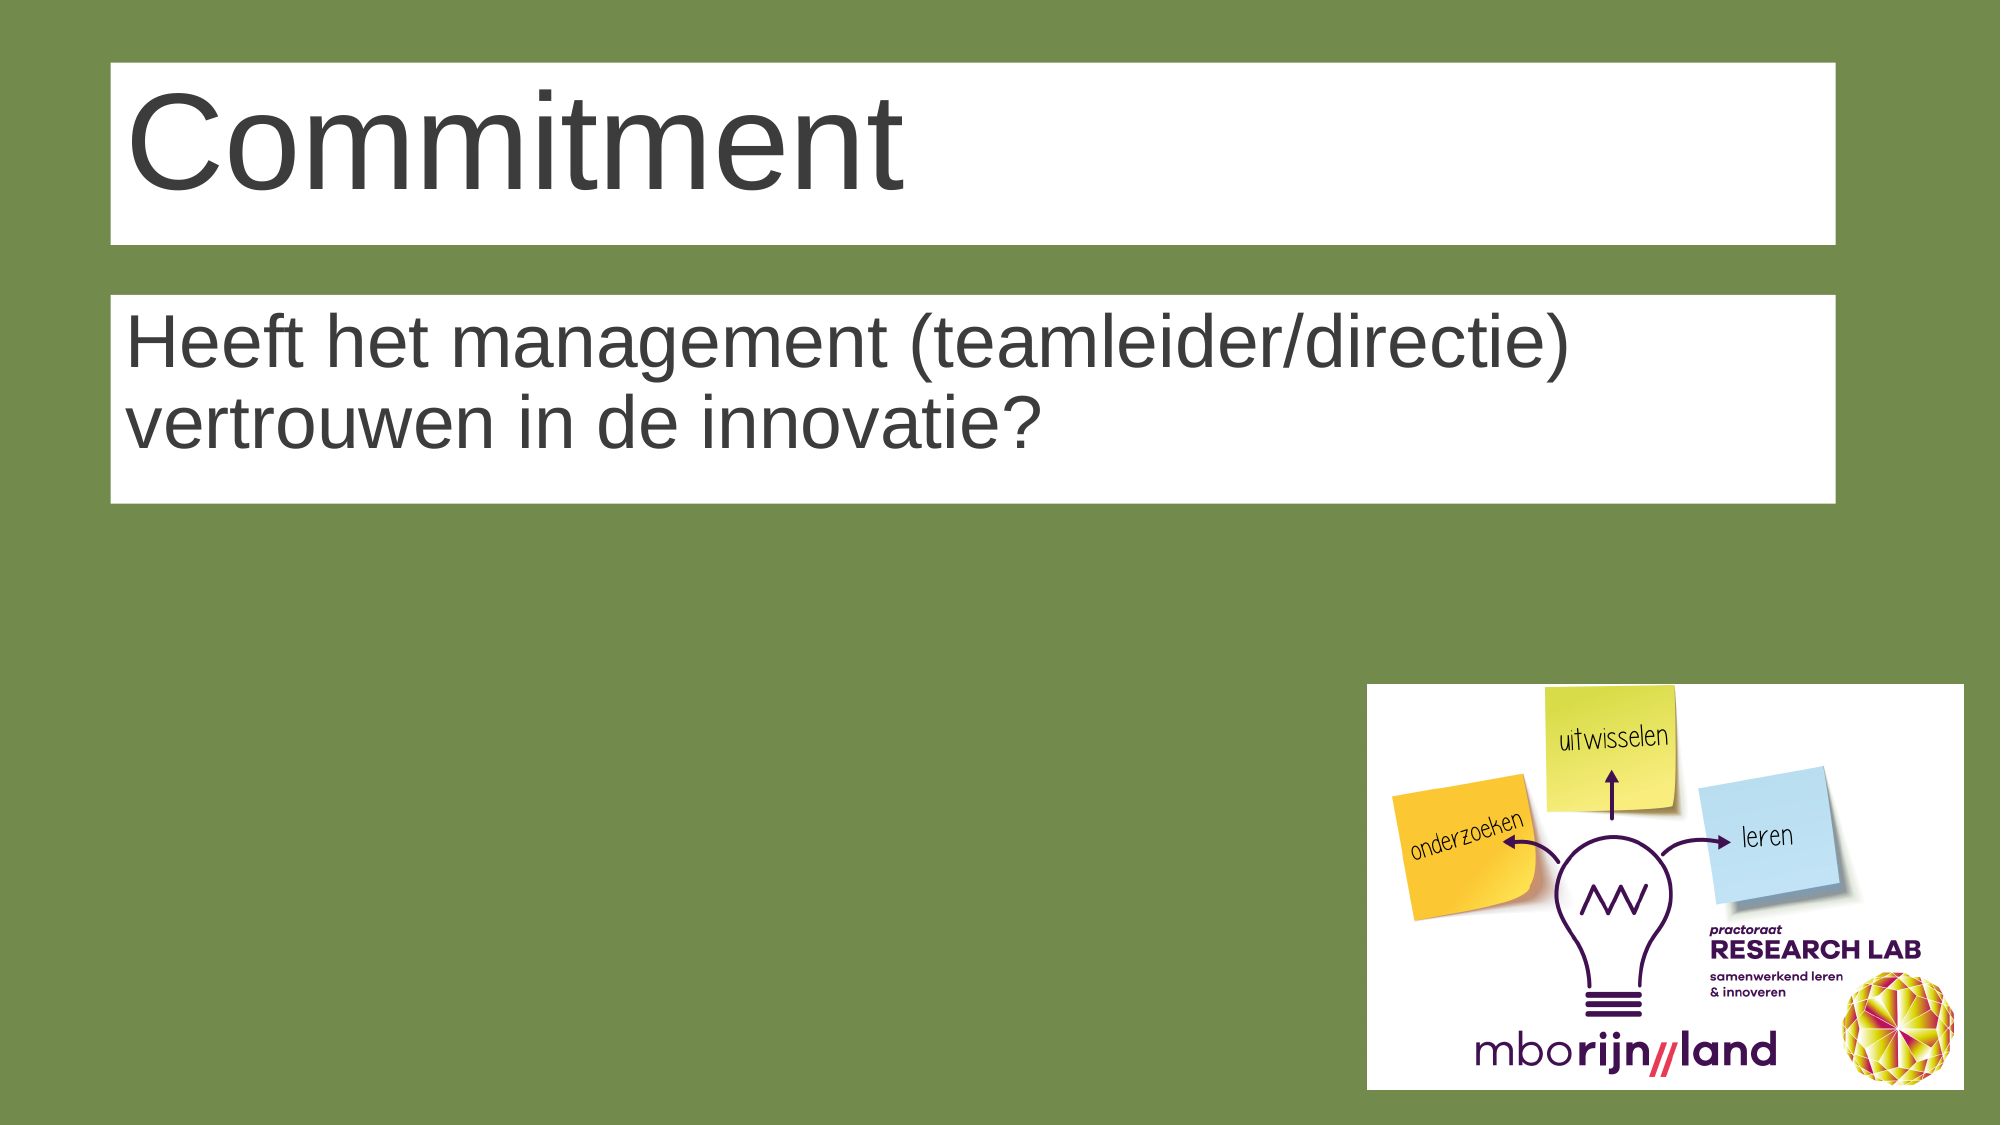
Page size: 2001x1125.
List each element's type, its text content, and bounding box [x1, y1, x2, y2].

title Commitment [110, 62, 1836, 245]
picture [1367, 684, 1964, 1090]
list Heeft het management (teamleider/directie) vertrouwen in de innovatie? [110, 294, 1836, 504]
